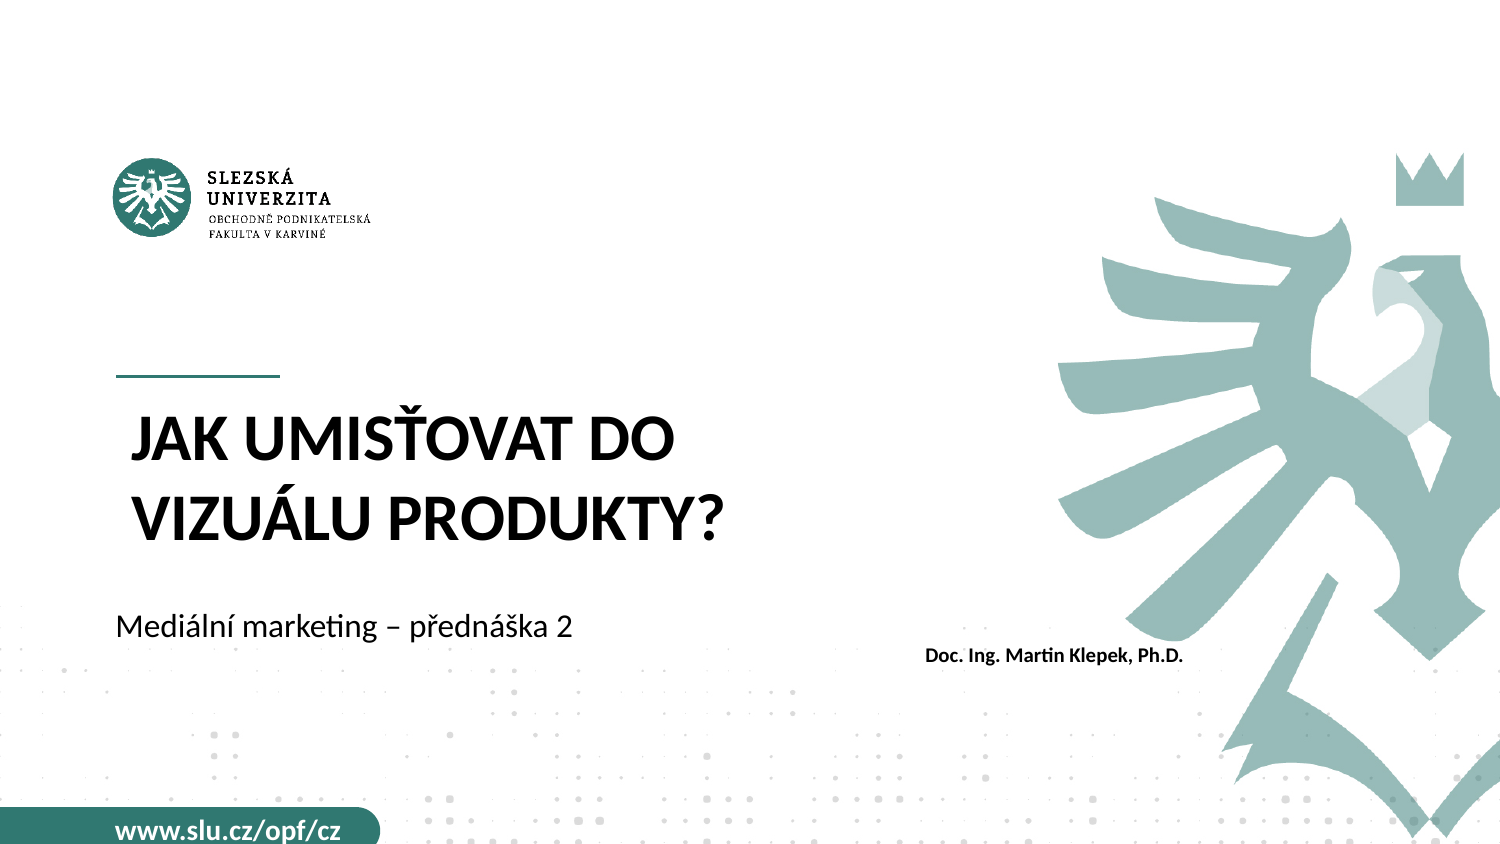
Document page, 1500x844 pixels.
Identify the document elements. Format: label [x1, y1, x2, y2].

text_box [0, 65, 1500, 844]
